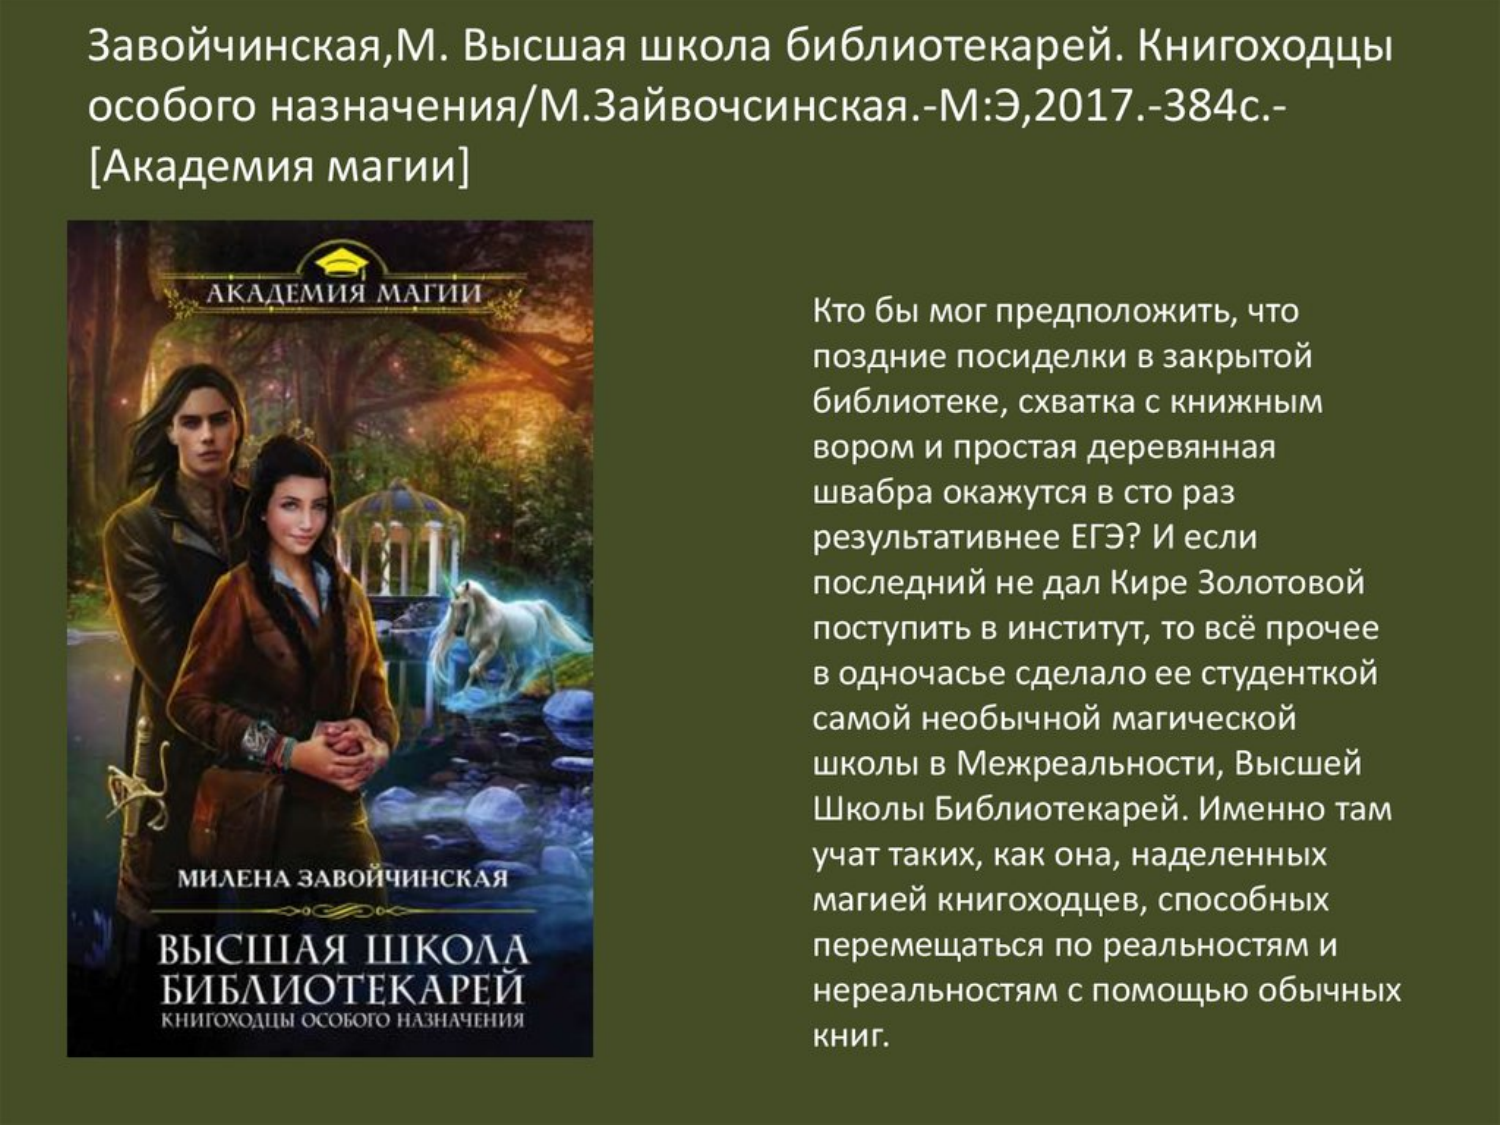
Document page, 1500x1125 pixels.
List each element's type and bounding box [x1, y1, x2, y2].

list [0, 0, 1500, 1125]
